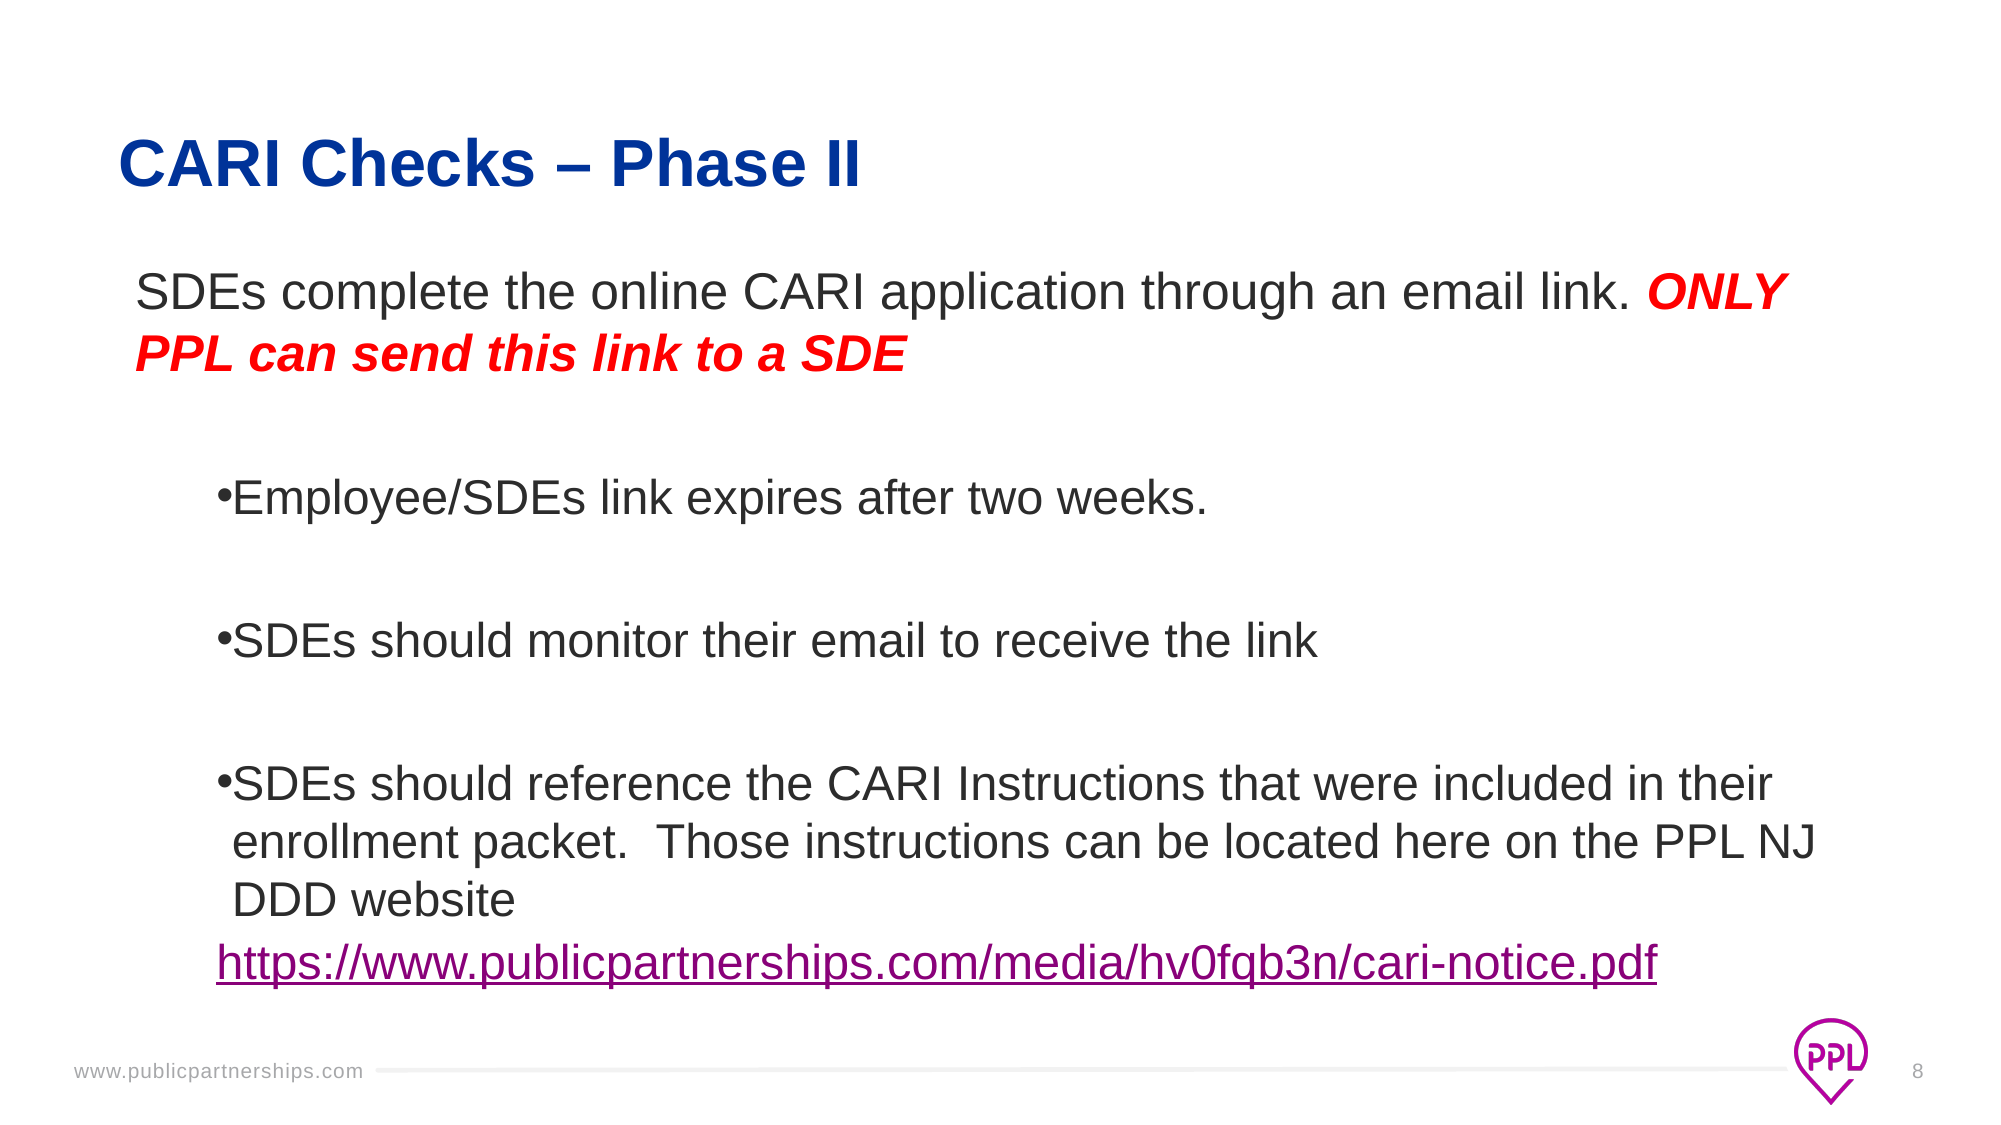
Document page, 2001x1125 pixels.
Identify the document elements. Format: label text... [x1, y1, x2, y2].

list SDEs complete the online CARI application through an email link. ONLY PPL can send this link to a SDE Employee/SDEs link expires after two weeks. SDEs should monitor their email to receive the link SDEs should reference the CARI Instructions that were included in their enrollment packet. Those instructions can be located here on the PPL NJ DDD website https://www.publicpartnerships.com/media/hv0fqb3n/cari-notice.pdf [103, 249, 1897, 1007]
picture [1794, 1018, 1868, 1105]
title CARI Checks – Phase II [103, 35, 2000, 296]
slide_number 8 [1867, 1051, 1939, 1090]
